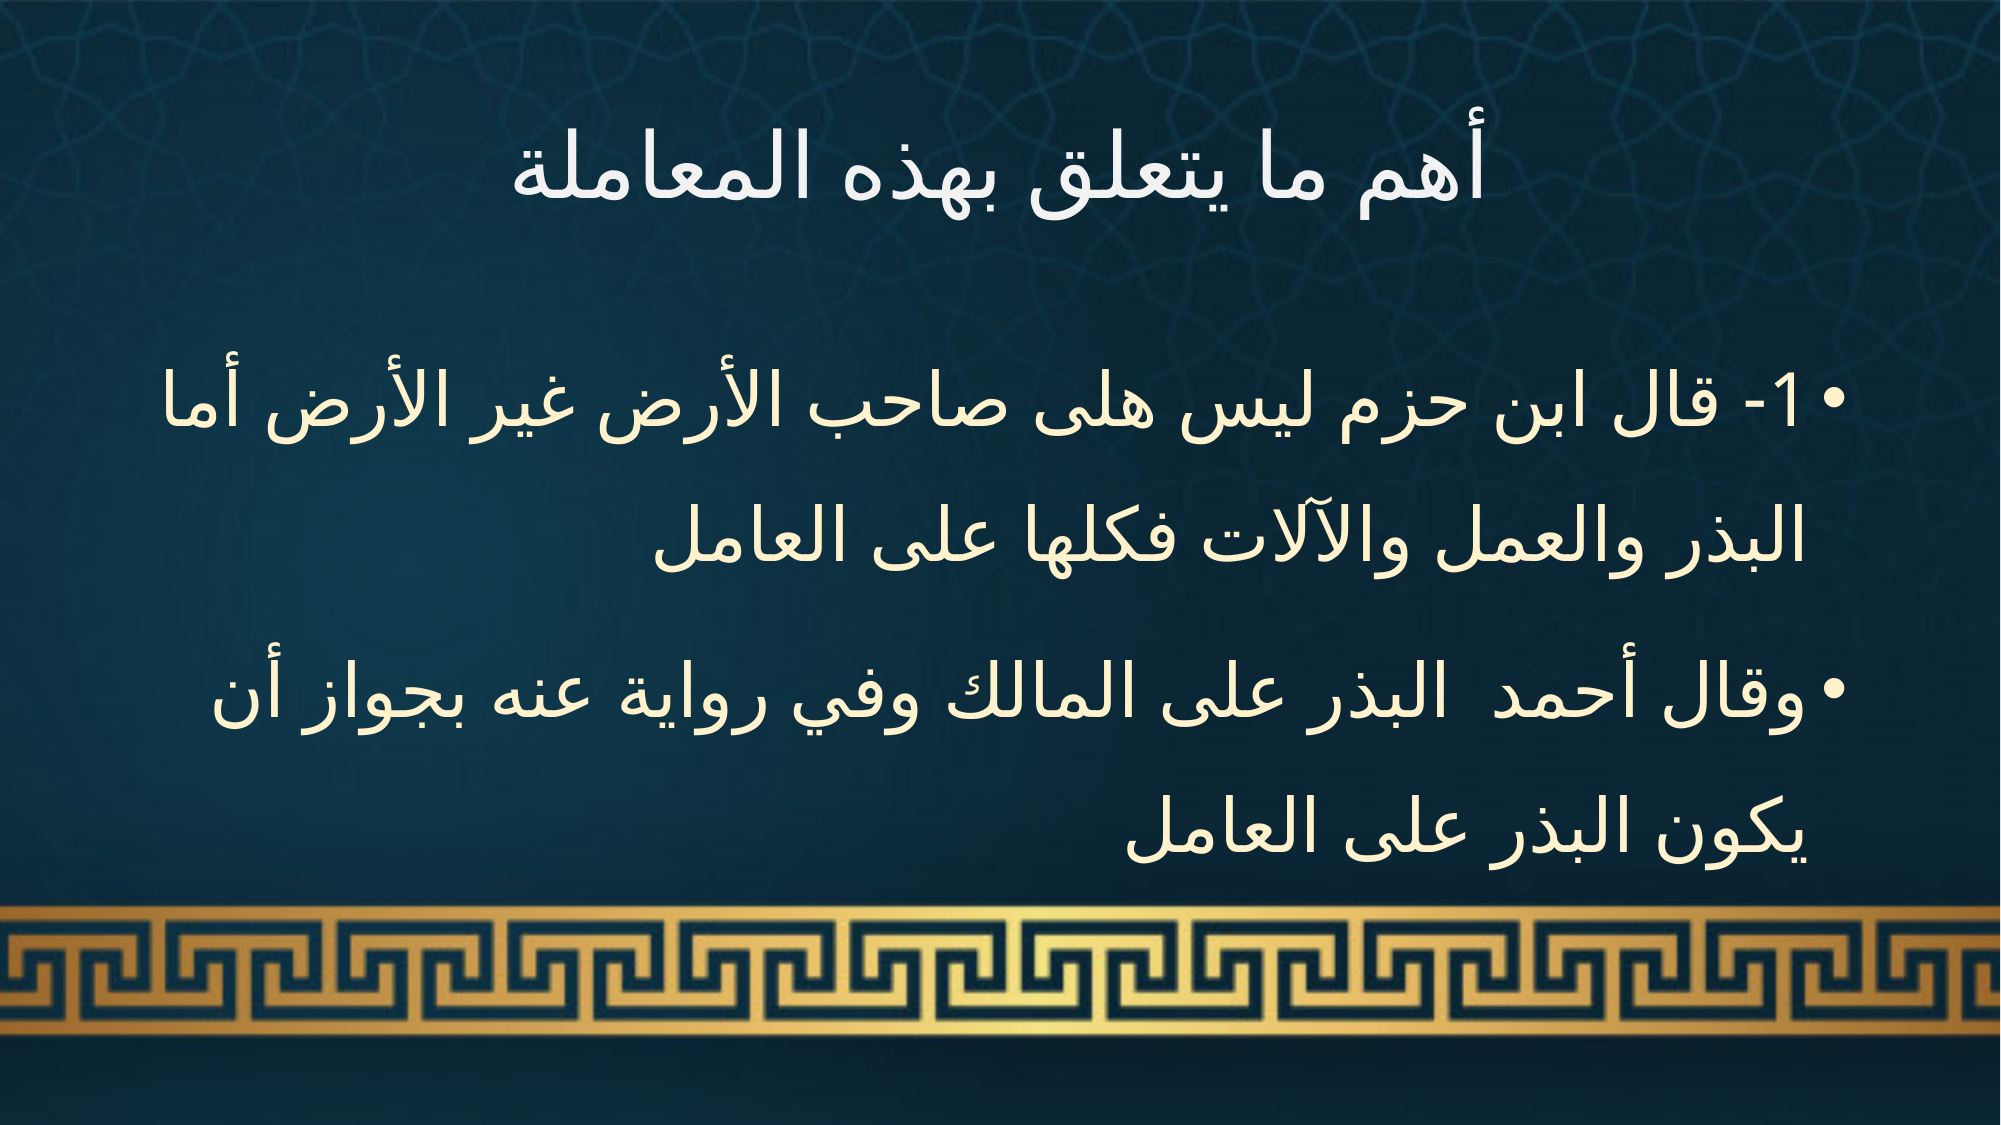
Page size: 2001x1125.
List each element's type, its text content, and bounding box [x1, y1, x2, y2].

list 1- قال ابن حزم ليس هلى صاحب الأرض غير الأرض أما البذر والعمل والآلات فكلها على العامل وقال أحمد البذر على المالك وفي رواية عنه بجواز أن يكون البذر على العامل [137, 299, 1863, 908]
title أهم ما يتعلق بهذه المعاملة [137, 59, 1863, 278]
picture [0, 0, 2001, 1125]
